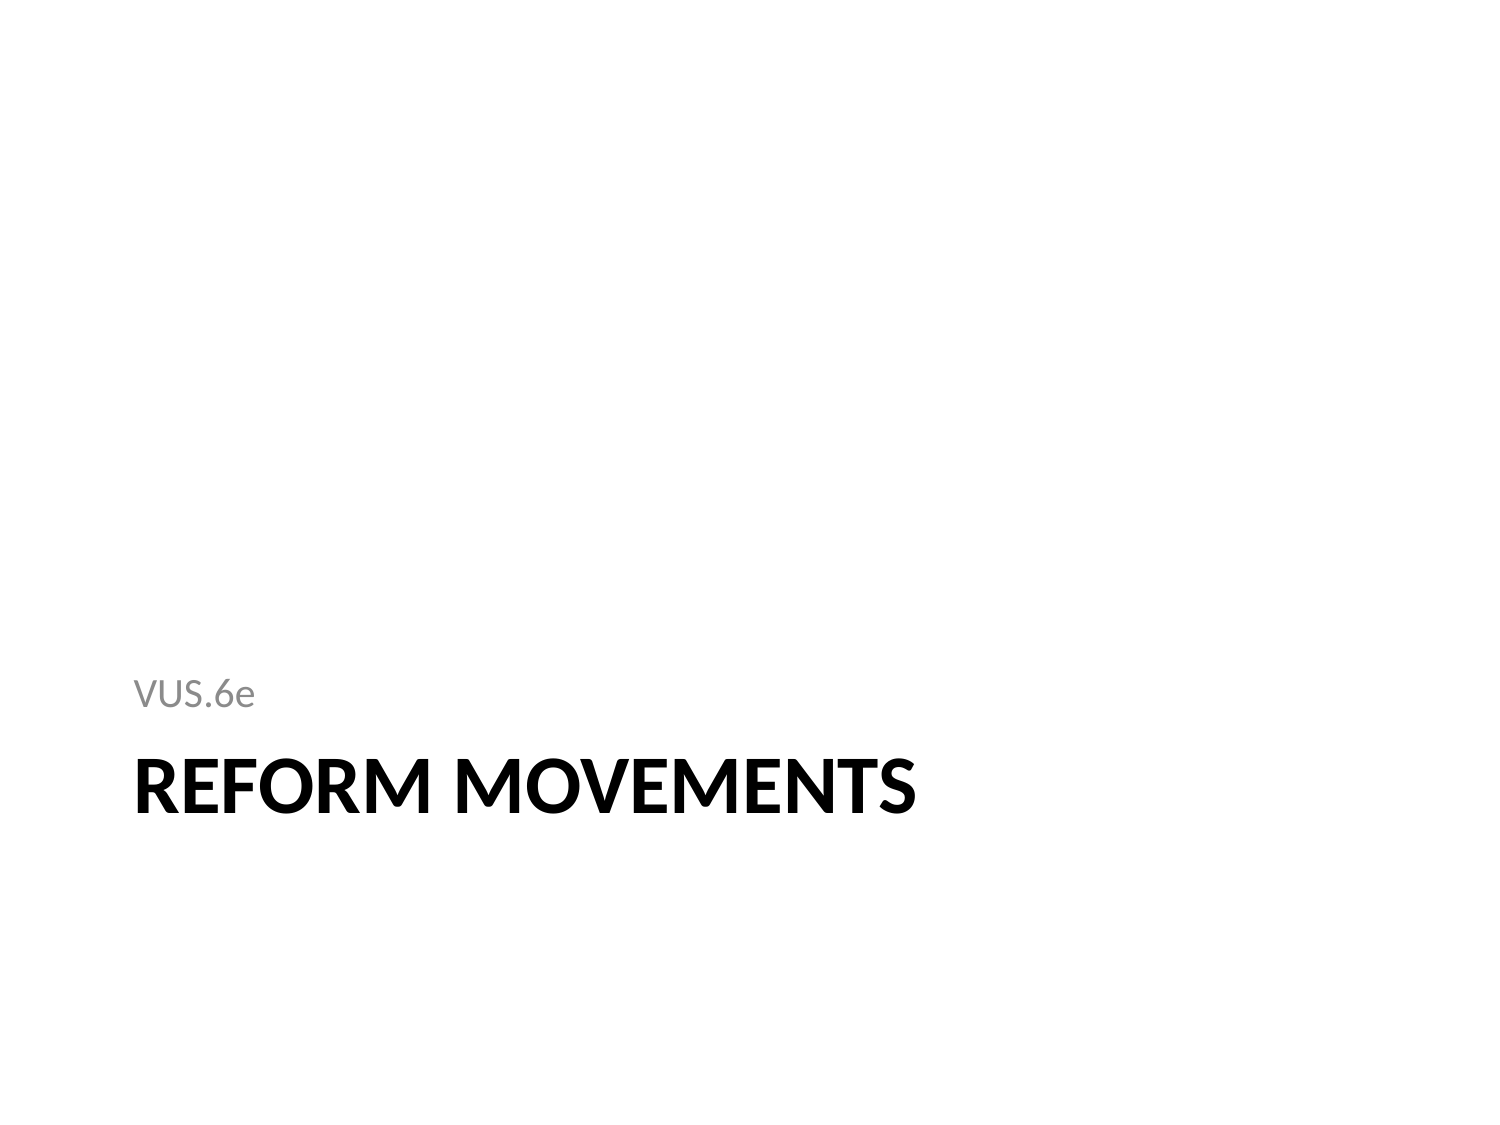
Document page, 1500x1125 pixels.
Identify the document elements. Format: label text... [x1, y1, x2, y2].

title Reform Movements [118, 723, 1394, 947]
list VUS.6e [118, 476, 1394, 723]
